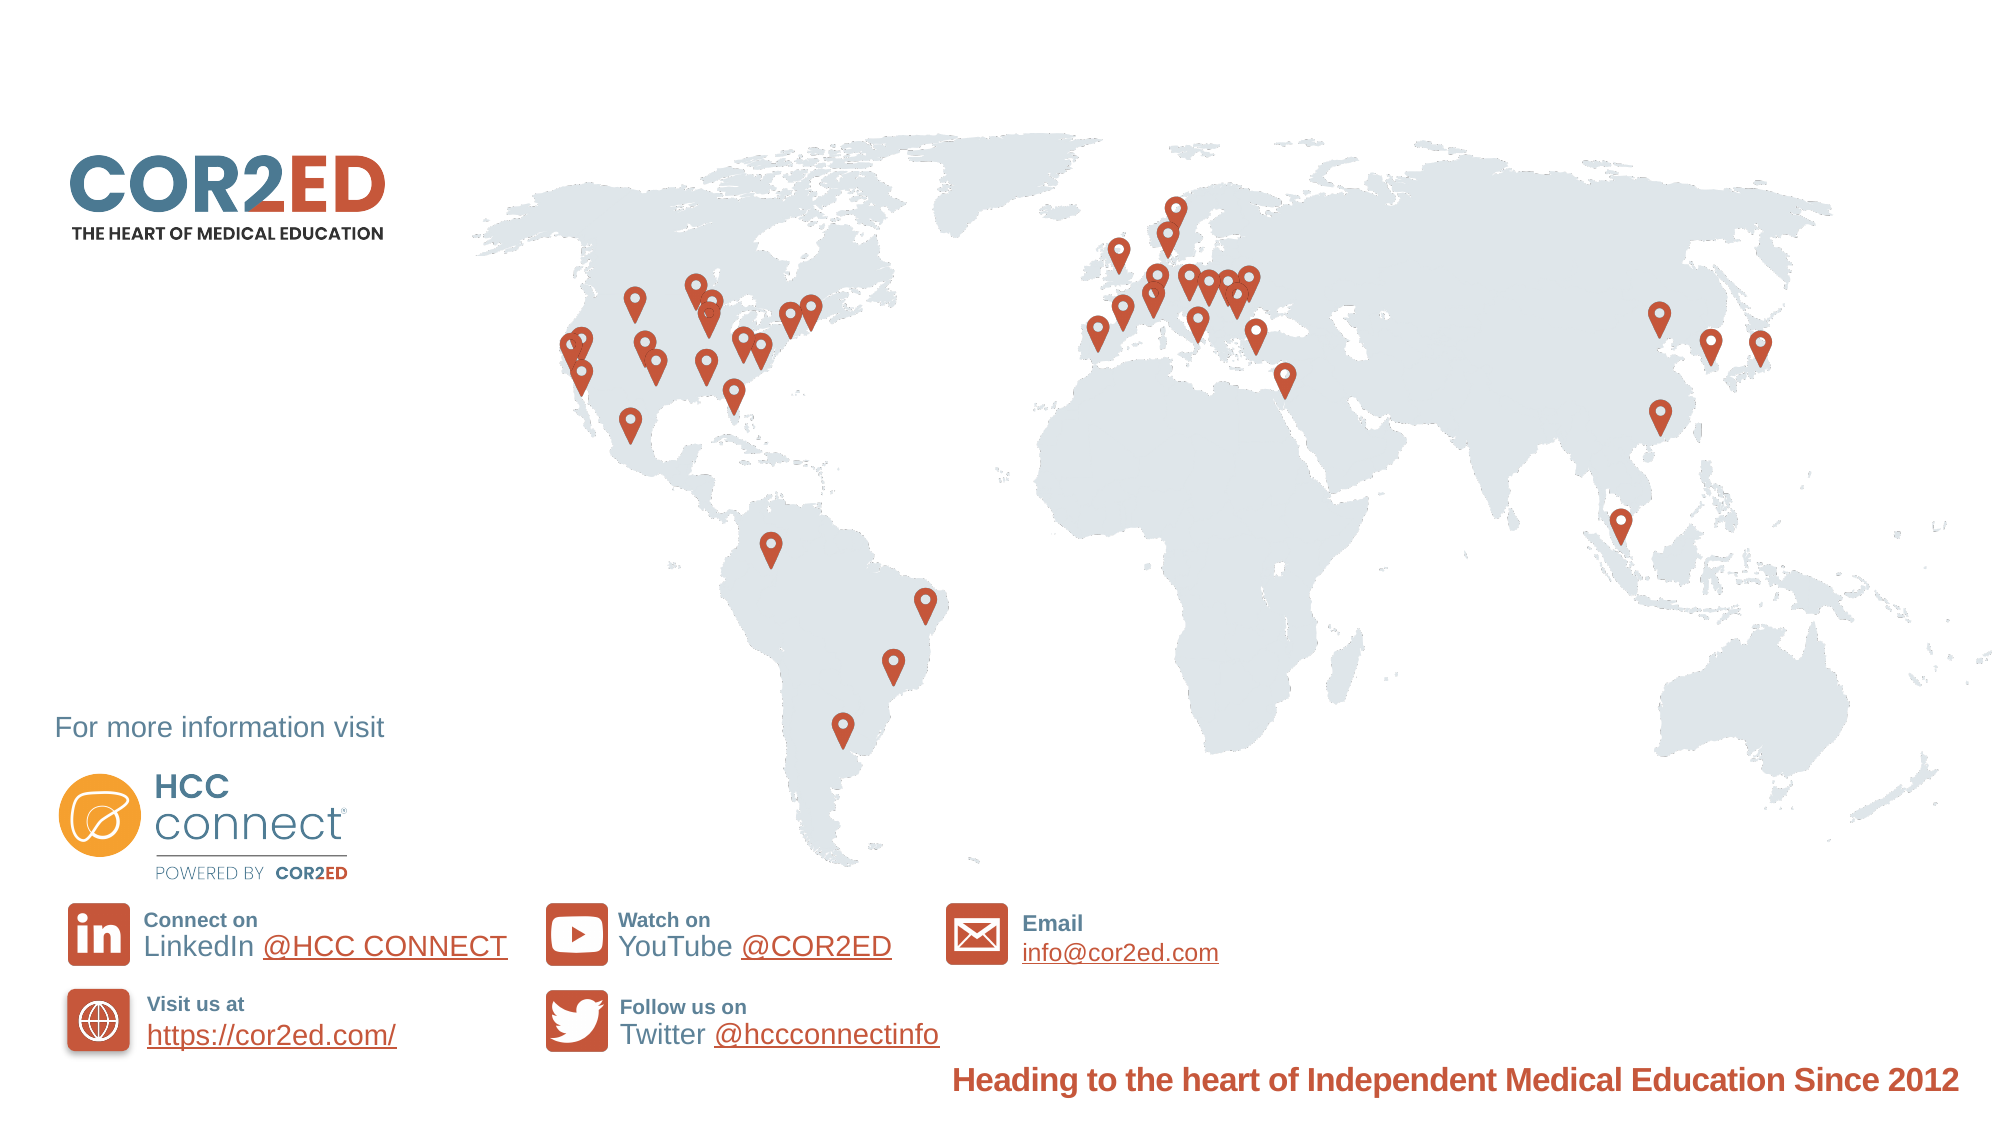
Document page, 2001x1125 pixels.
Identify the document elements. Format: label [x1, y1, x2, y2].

picture [73, 995, 124, 1047]
picture [68, 903, 130, 966]
picture [546, 990, 608, 1052]
picture [70, 155, 385, 240]
picture [546, 903, 608, 966]
picture [946, 903, 1008, 965]
picture [49, 133, 1992, 886]
